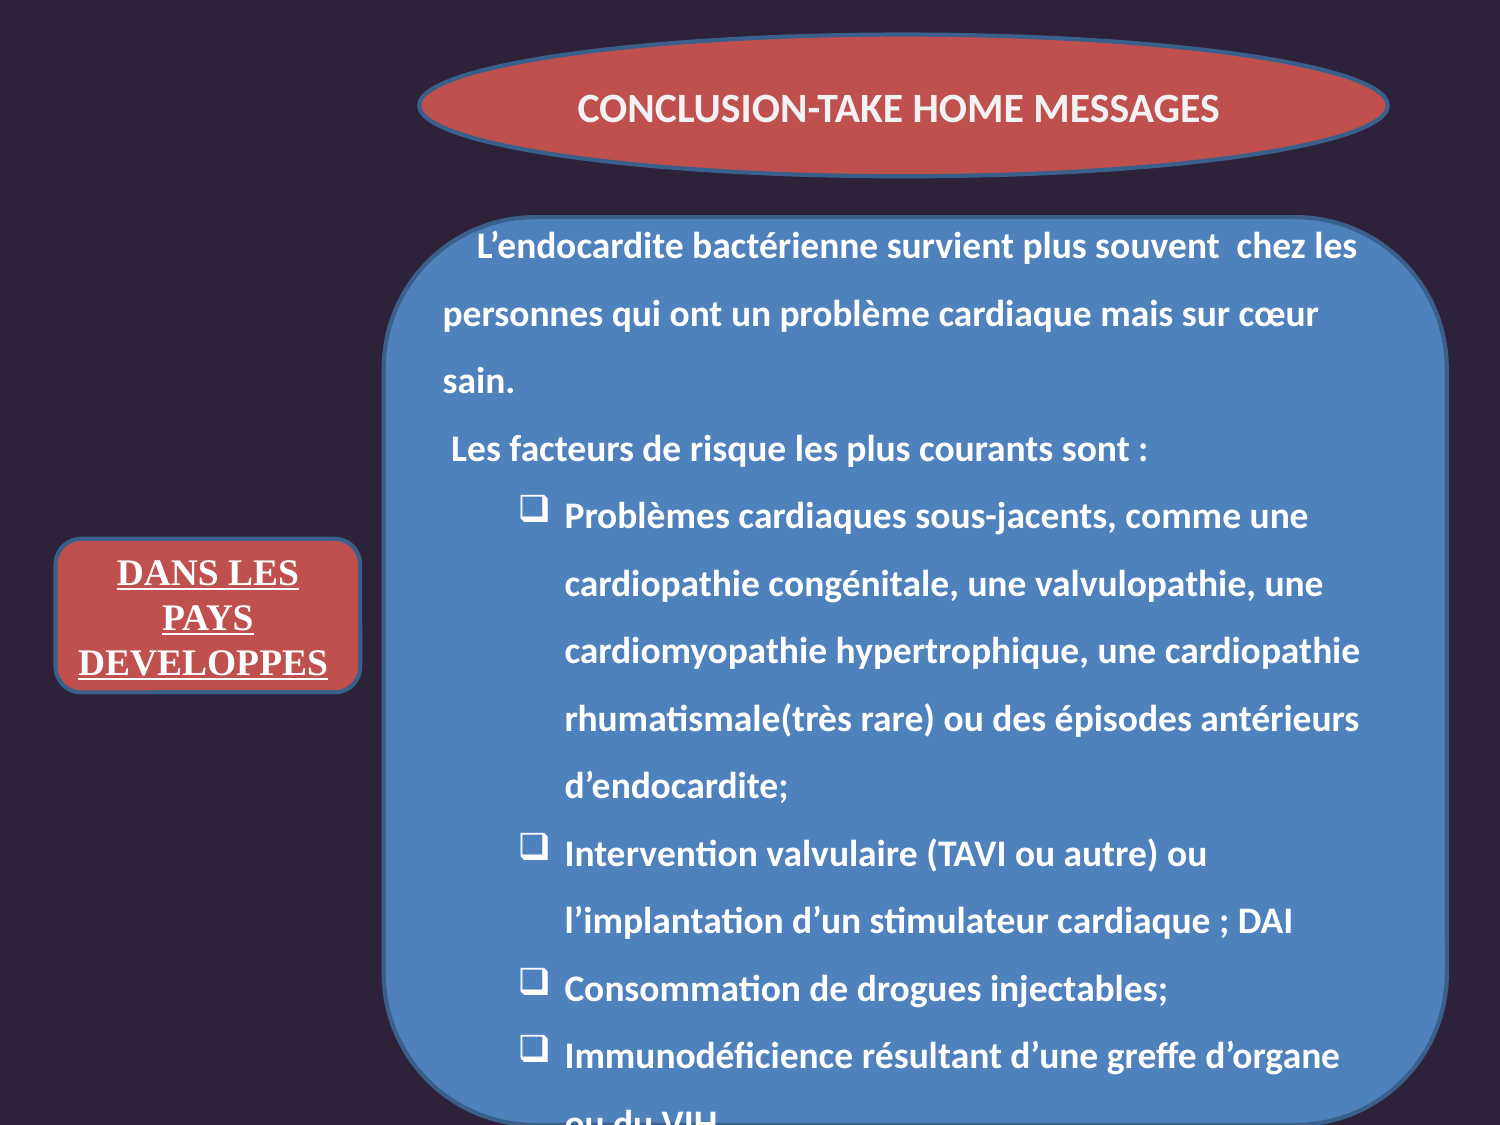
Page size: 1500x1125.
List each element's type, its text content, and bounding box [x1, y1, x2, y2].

text_box DANS LES PAYS DEVELOPPES [53, 536, 363, 695]
text_box L’endocardite bactérienne survient plus souvent chez les personnes qui ont un problème cardiaque mais sur cœur sain. Les facteurs de risque les plus courants sont : Problèmes cardiaques sous-jacents, comme une cardiopathie congénitale, une valvulopathie, une cardiomyopathie hypertrophique, une cardiopathie rhumatismale(très rare) ou des épisodes antérieurs d’endocardite; Intervention valvulaire (TAVI ou autre) ou l’implantation d’un stimulateur cardiaque ; DAI Consommation de drogues injectables; Immunodéficience résultant d’une greffe d’organe ou du VIH. [381, 215, 1449, 1125]
text_box CONCLUSION-TAKE HOME MESSAGES [417, 32, 1390, 179]
